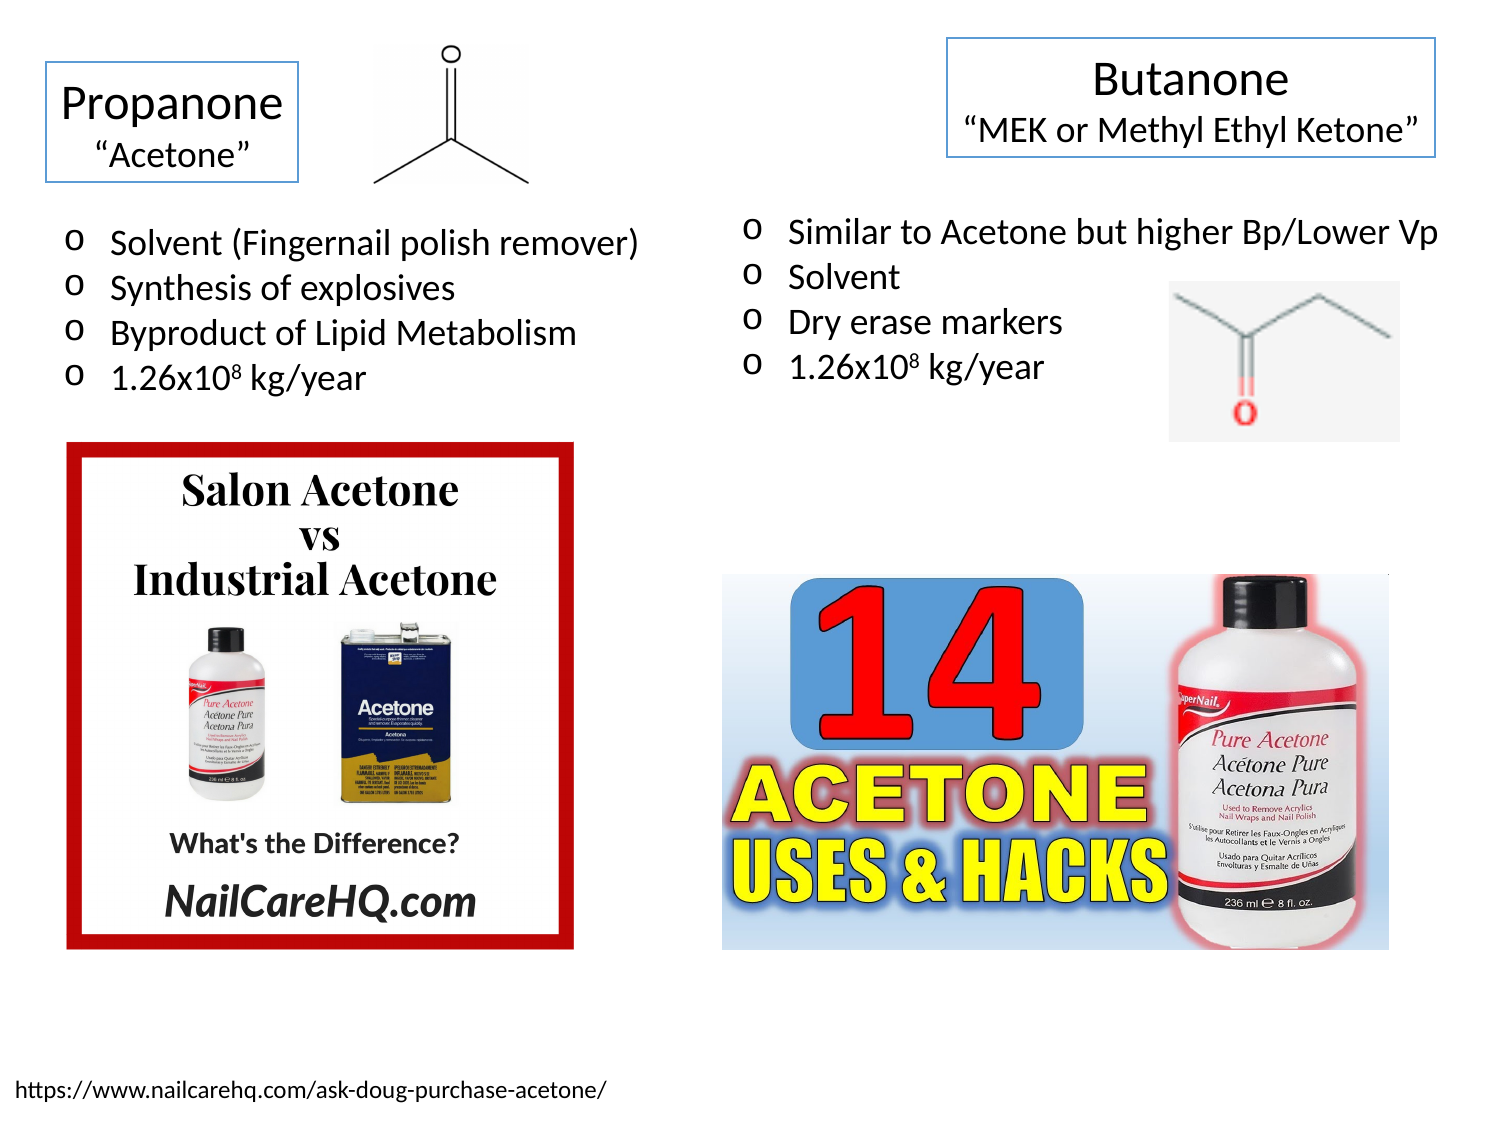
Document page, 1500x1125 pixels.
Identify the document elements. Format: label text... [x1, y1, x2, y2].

picture [722, 574, 1389, 950]
text_box Butanone “MEK or Methyl Ethyl Ketone” [946, 37, 1436, 158]
text_box Solvent (Fingernail polish remover) Synthesis of explosives Byproduct of Lipid Metabolism 1.26x108 kg/year [48, 210, 655, 406]
picture [374, 36, 529, 192]
picture [65, 441, 574, 950]
text_box Propanone “Acetone” [45, 61, 299, 183]
picture [1168, 281, 1400, 442]
text_box Similar to Acetone but higher Bp/Lower Vp Solvent Dry erase markers 1.26x108 kg/year [726, 199, 1455, 395]
text_box https://www.nailcarehq.com/ask-doug-purchase-acetone/ [0, 1065, 639, 1111]
